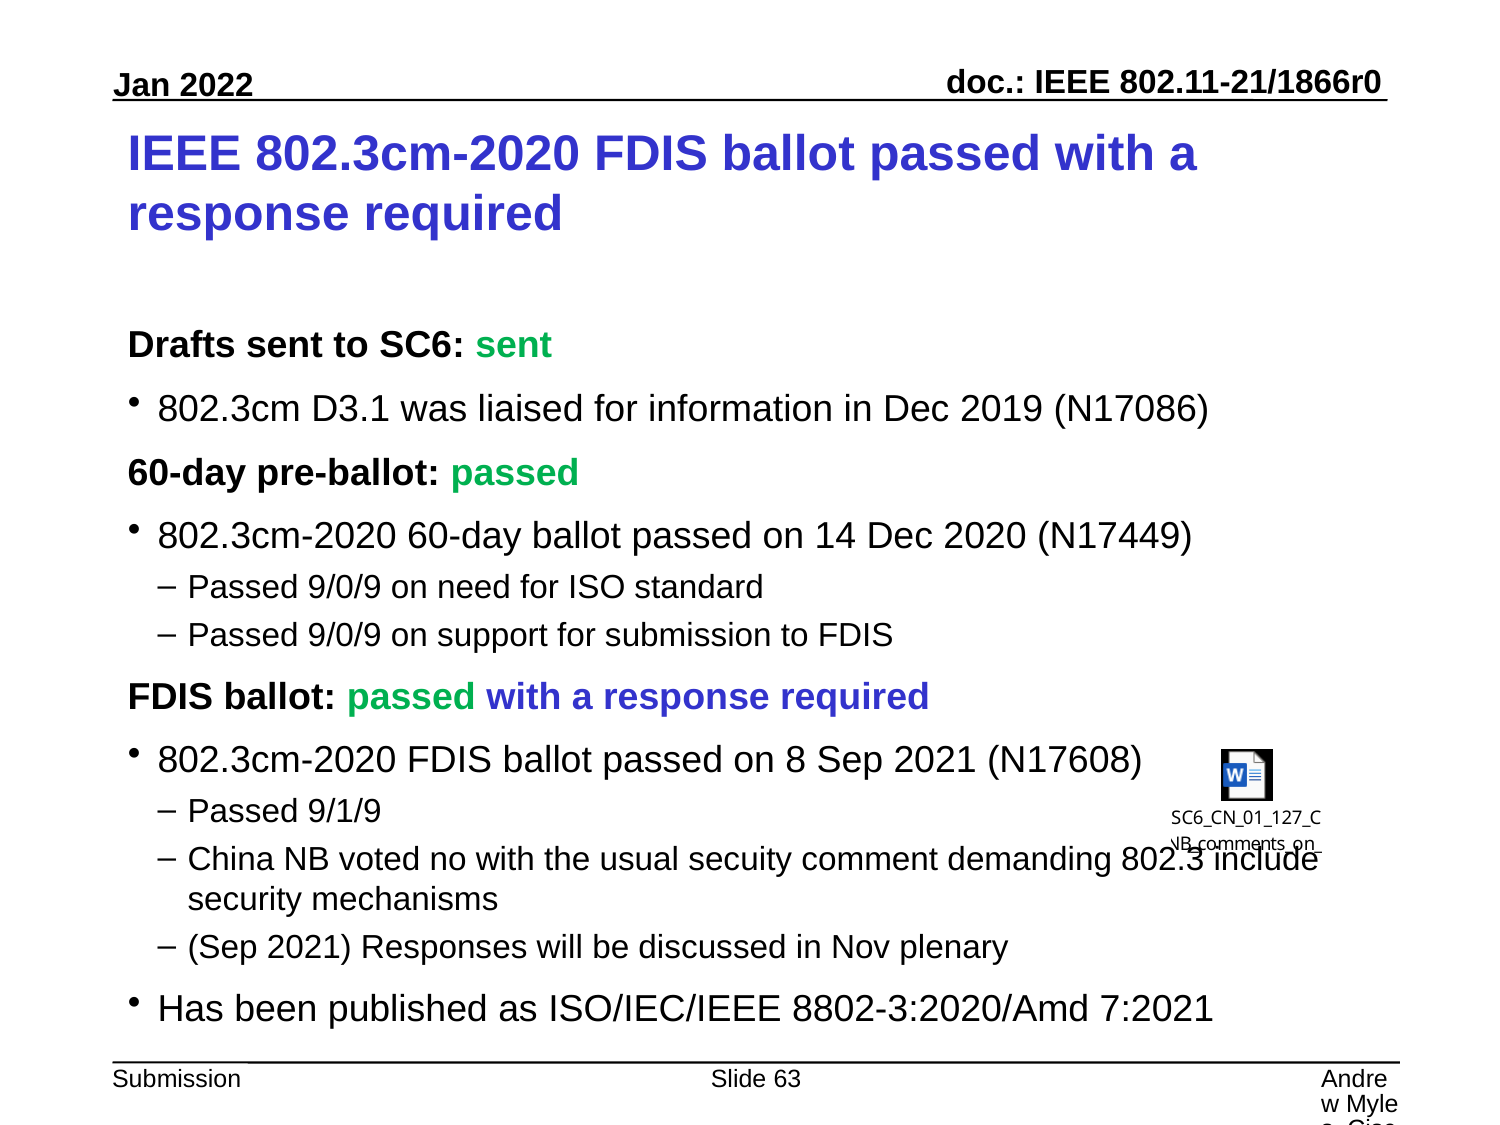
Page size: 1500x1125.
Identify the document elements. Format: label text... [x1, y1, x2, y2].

slide_number Slide 63 [709, 1061, 803, 1093]
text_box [1170, 749, 1322, 883]
title IEEE 802.3cm-2020 FDIS ballot passed with a response required [112, 112, 1388, 288]
footer Andrew Myles, Cisco [1320, 1061, 1402, 1093]
list Drafts sent to SC6: sent 802.3cm D3.1 was liaised for information in Dec 2019 (N17086) 60-day pre-ballot: passed 802.3cm-2020 60-day ballot passed on 14 Dec 2020 (N17449) Passed 9/0/9 on need for ISO standard Passed 9/0/9 on support for submission to FDIS FDIS ballot: passed with a response required 802.3cm-2020 FDIS ballot passed on 8 Sep 2021 (N17608) Passed 9/1/9 China NB voted no with the usual secuity comment demanding 802.3 include security mechanisms (Sep 2021) Responses will be discussed in Nov plenary Has been published as ISO/IEC/IEEE 8802-3:2020/Amd 7:2021 [112, 312, 1388, 988]
